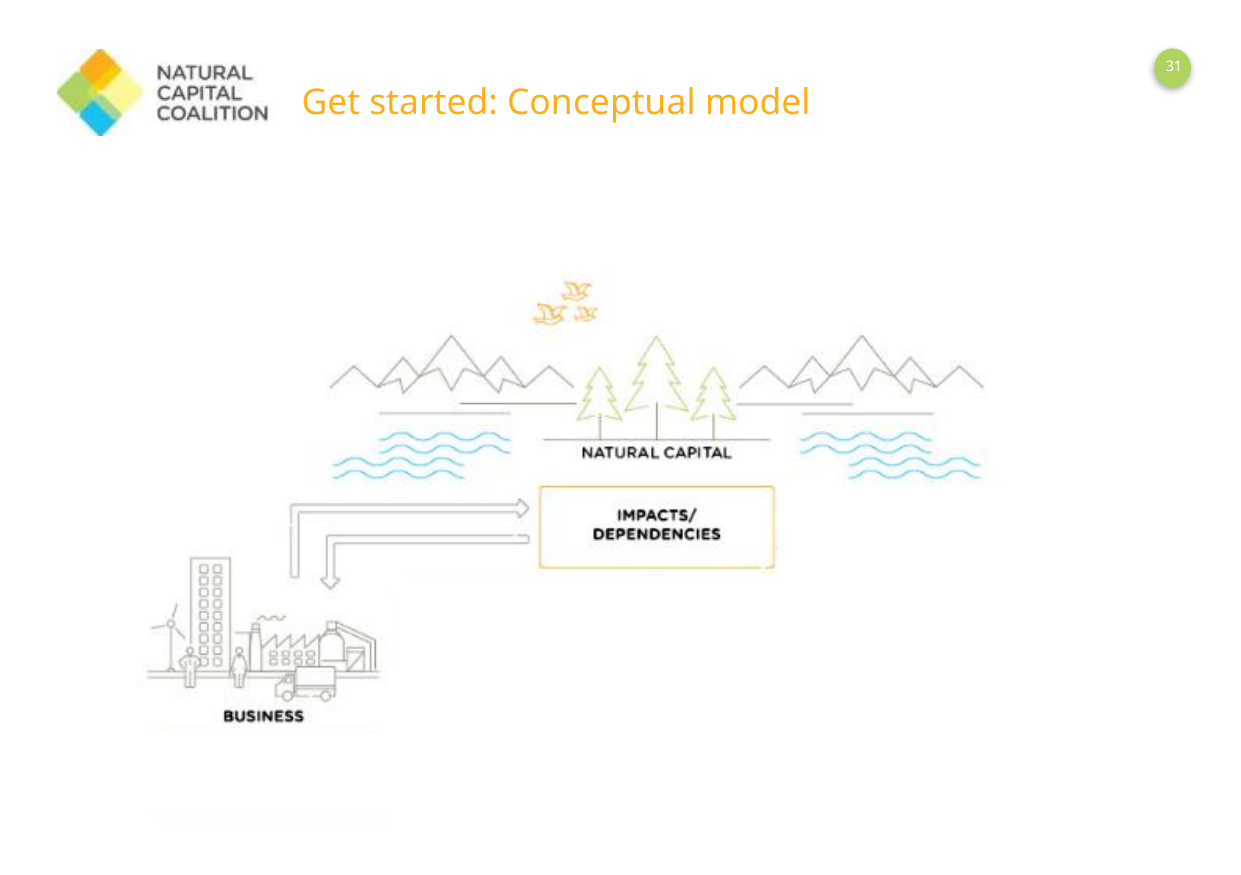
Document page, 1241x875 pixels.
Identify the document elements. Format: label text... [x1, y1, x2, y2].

text_box Get started: Conceptual model [289, 59, 1070, 142]
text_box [112, 248, 1135, 837]
picture [57, 49, 282, 136]
